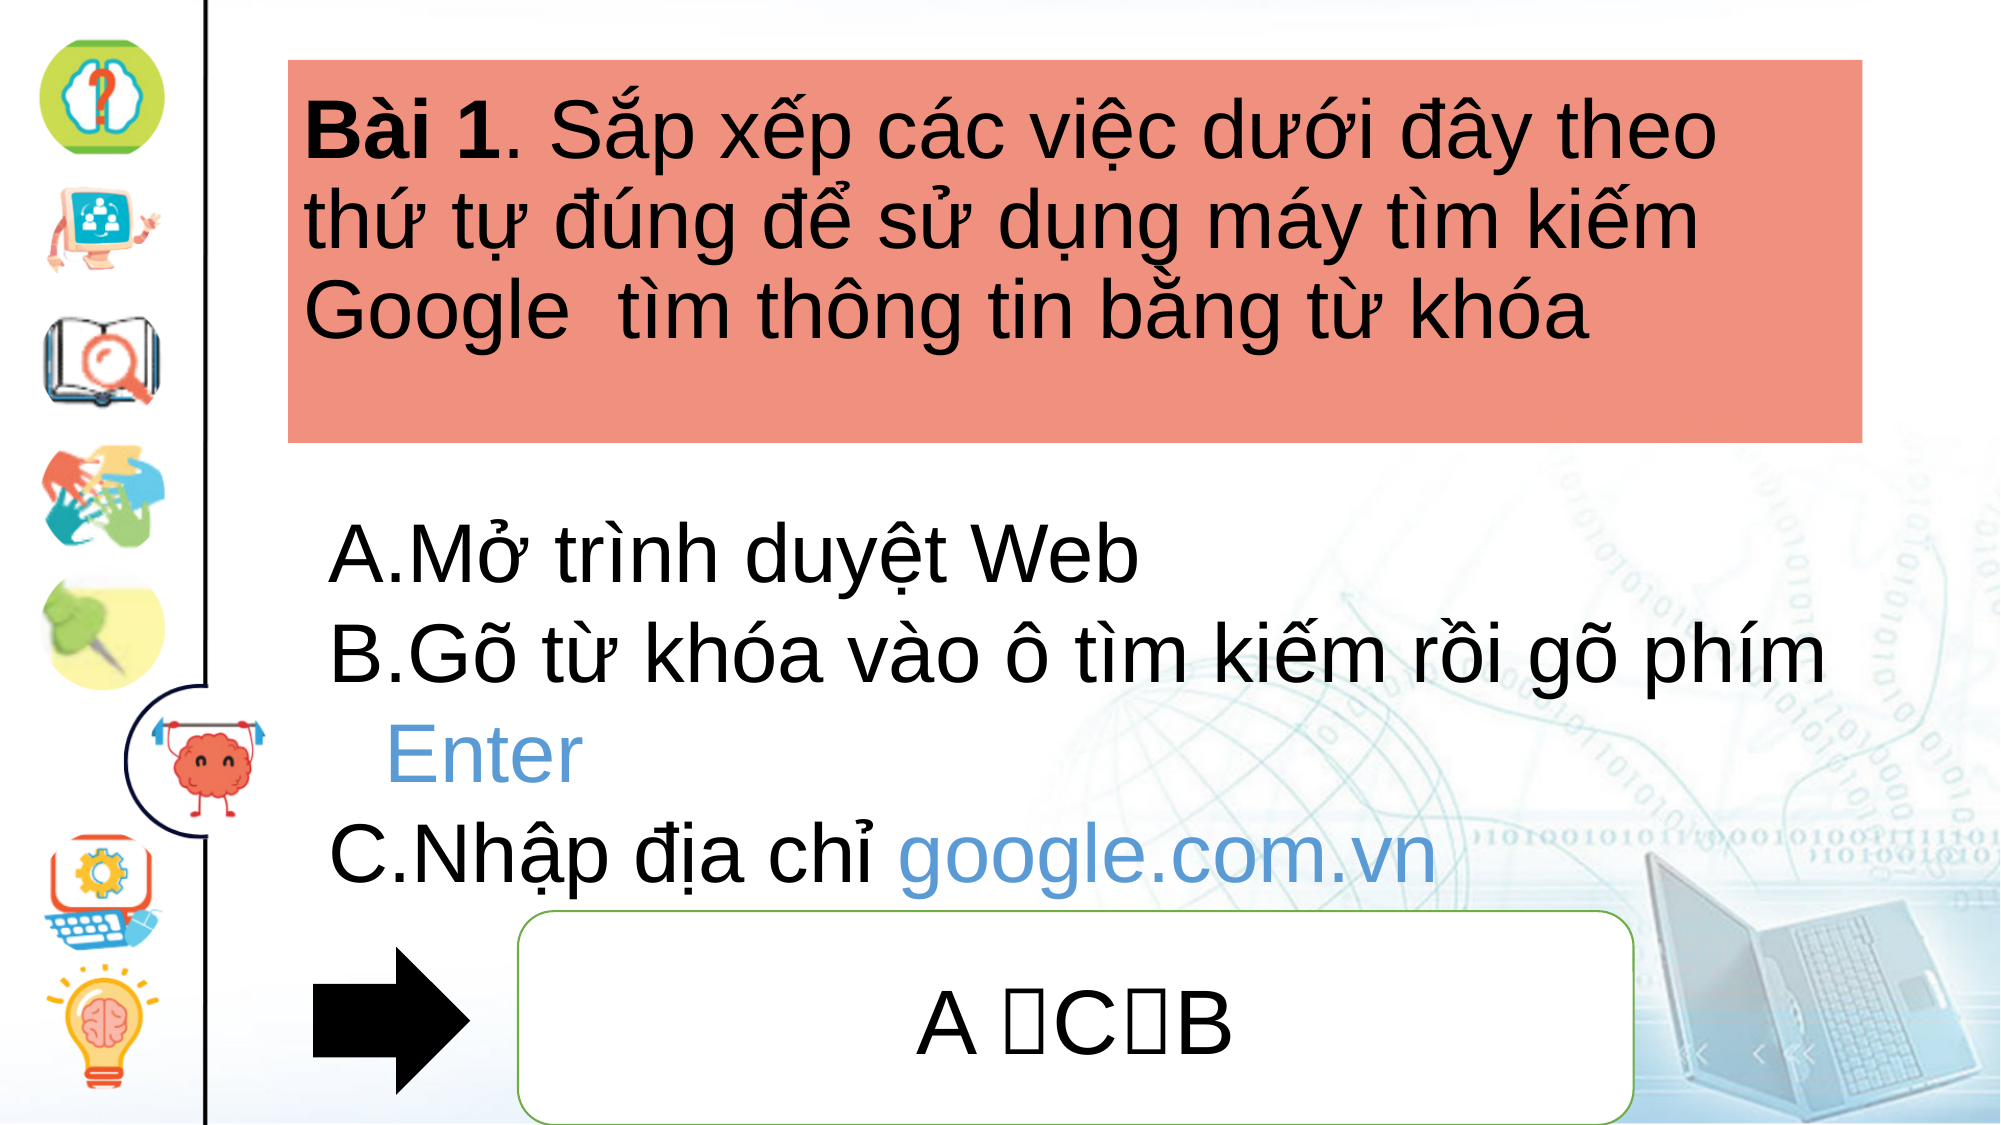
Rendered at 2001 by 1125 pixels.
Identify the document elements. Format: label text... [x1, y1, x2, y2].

text_box Mở trình duyệt Web Gõ từ khóa vào ô tìm kiếm rồi gõ phím Enter Nhập địa chỉ google.com.vn [313, 492, 1863, 907]
title Bài 1. Sắp xếp các việc dưới đây theo thứ tự đúng để sử dụng máy tìm kiếm Google tìm thông tin bằng từ khóa [288, 59, 1863, 443]
footer COPYRIGHT (2023) BẢN QUYỀN THUỘC VỀ GIA SƯ TẬN TÂM PHAN THIẾT (0899010822) [504, 1042, 1691, 1103]
text_box A CB [516, 910, 1635, 1042]
text_box [313, 946, 471, 1095]
picture [0, 0, 2001, 1125]
text_box A CB [519, 1103, 1632, 1125]
